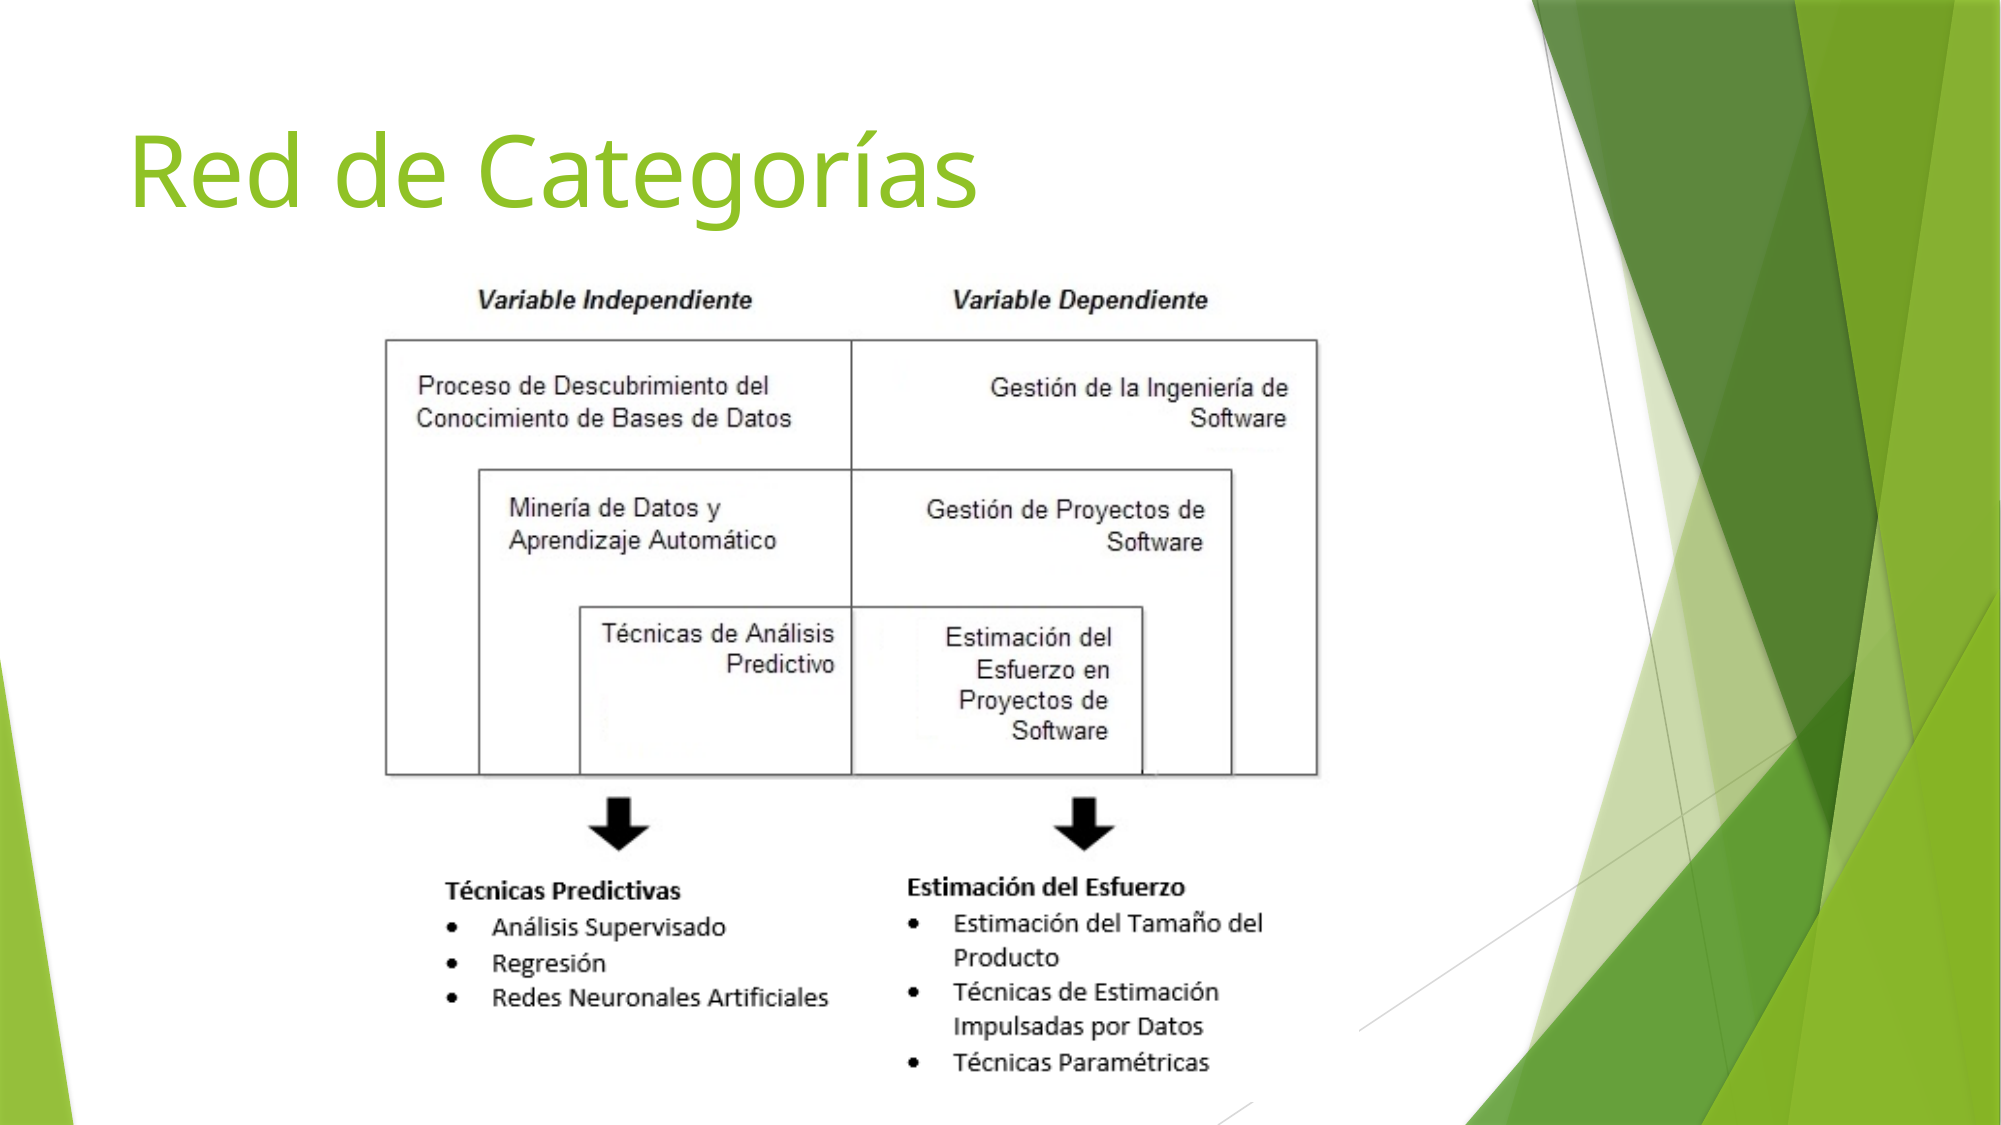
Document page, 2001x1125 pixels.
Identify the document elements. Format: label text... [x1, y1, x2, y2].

picture [371, 273, 1359, 1102]
title Red de Categorías [111, 99, 1522, 317]
